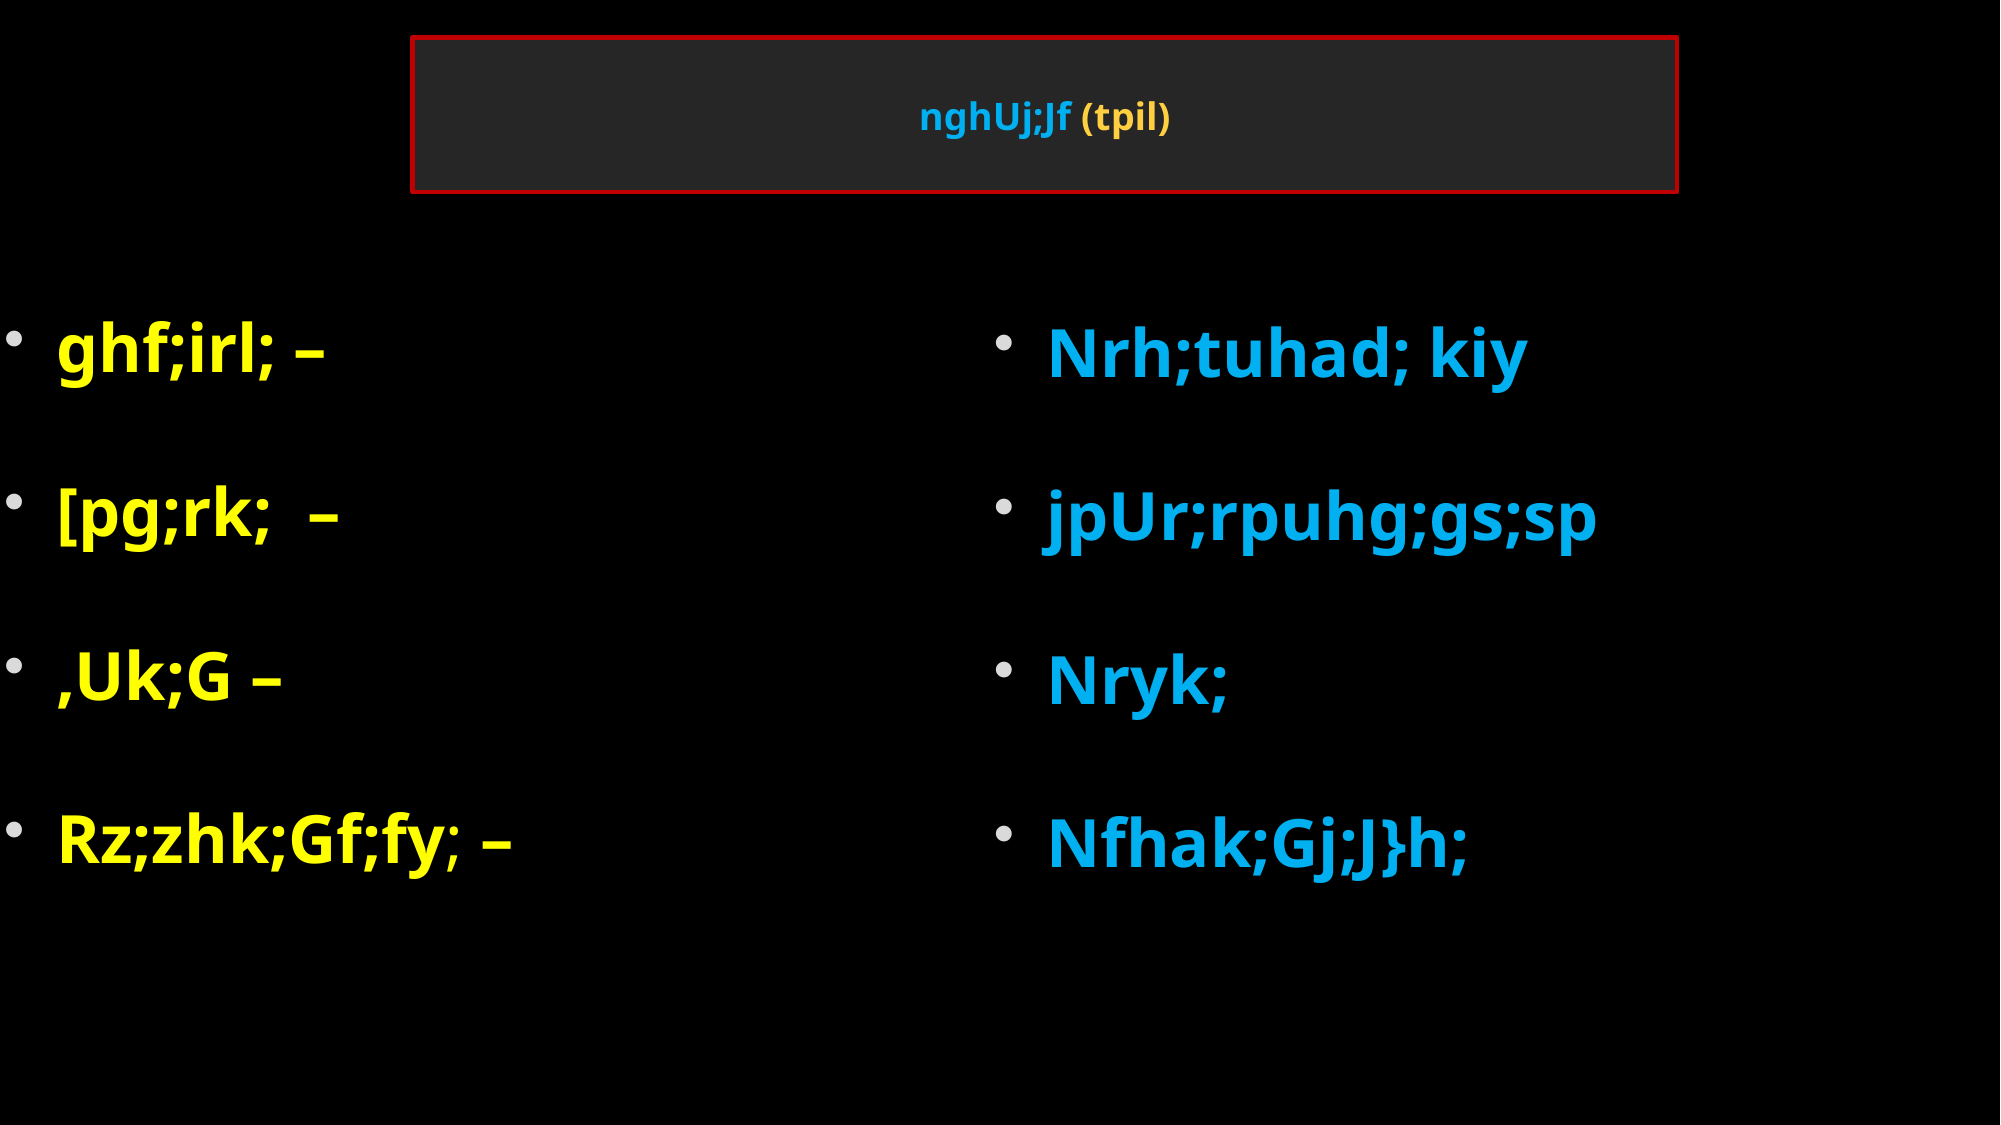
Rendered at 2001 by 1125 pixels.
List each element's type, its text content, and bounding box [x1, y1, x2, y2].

list Nrh;tuhad; kiy jpUr;rpuhg;gs;sp Nryk; Nfhak;Gj;J}h; [975, 324, 2000, 1125]
list ghf;irl; – [pg;rk; – ,Uk;G – Rz;zhk;Gf;fy; – [0, 320, 1000, 1125]
title nghUj;Jf (tpil) [410, 35, 1679, 194]
